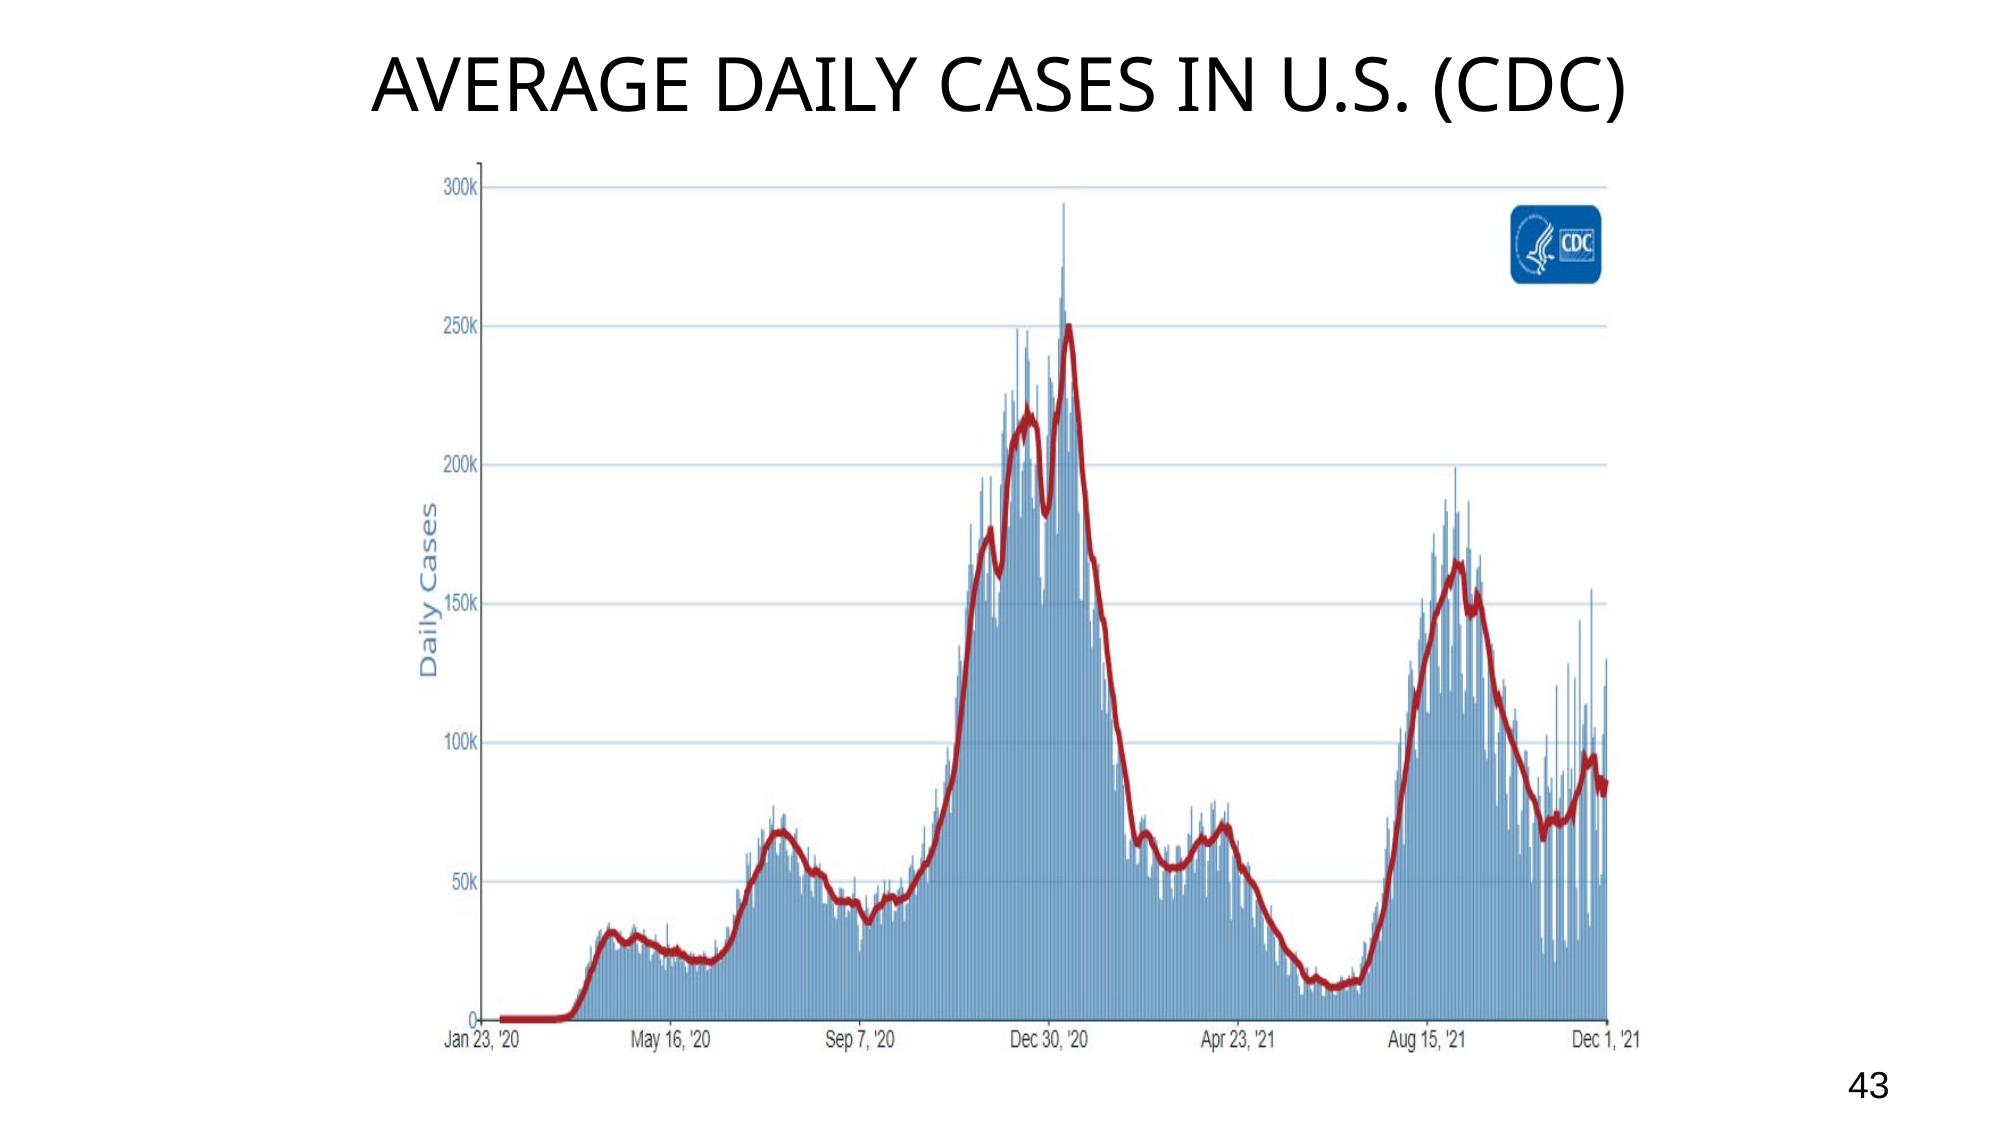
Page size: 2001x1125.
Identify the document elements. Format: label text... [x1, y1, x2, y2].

title AVERAGE DAILY CASES IN U.S. (CDC) [353, 24, 1647, 150]
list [402, 149, 1647, 1063]
slide_number 43 [1732, 1053, 1905, 1114]
